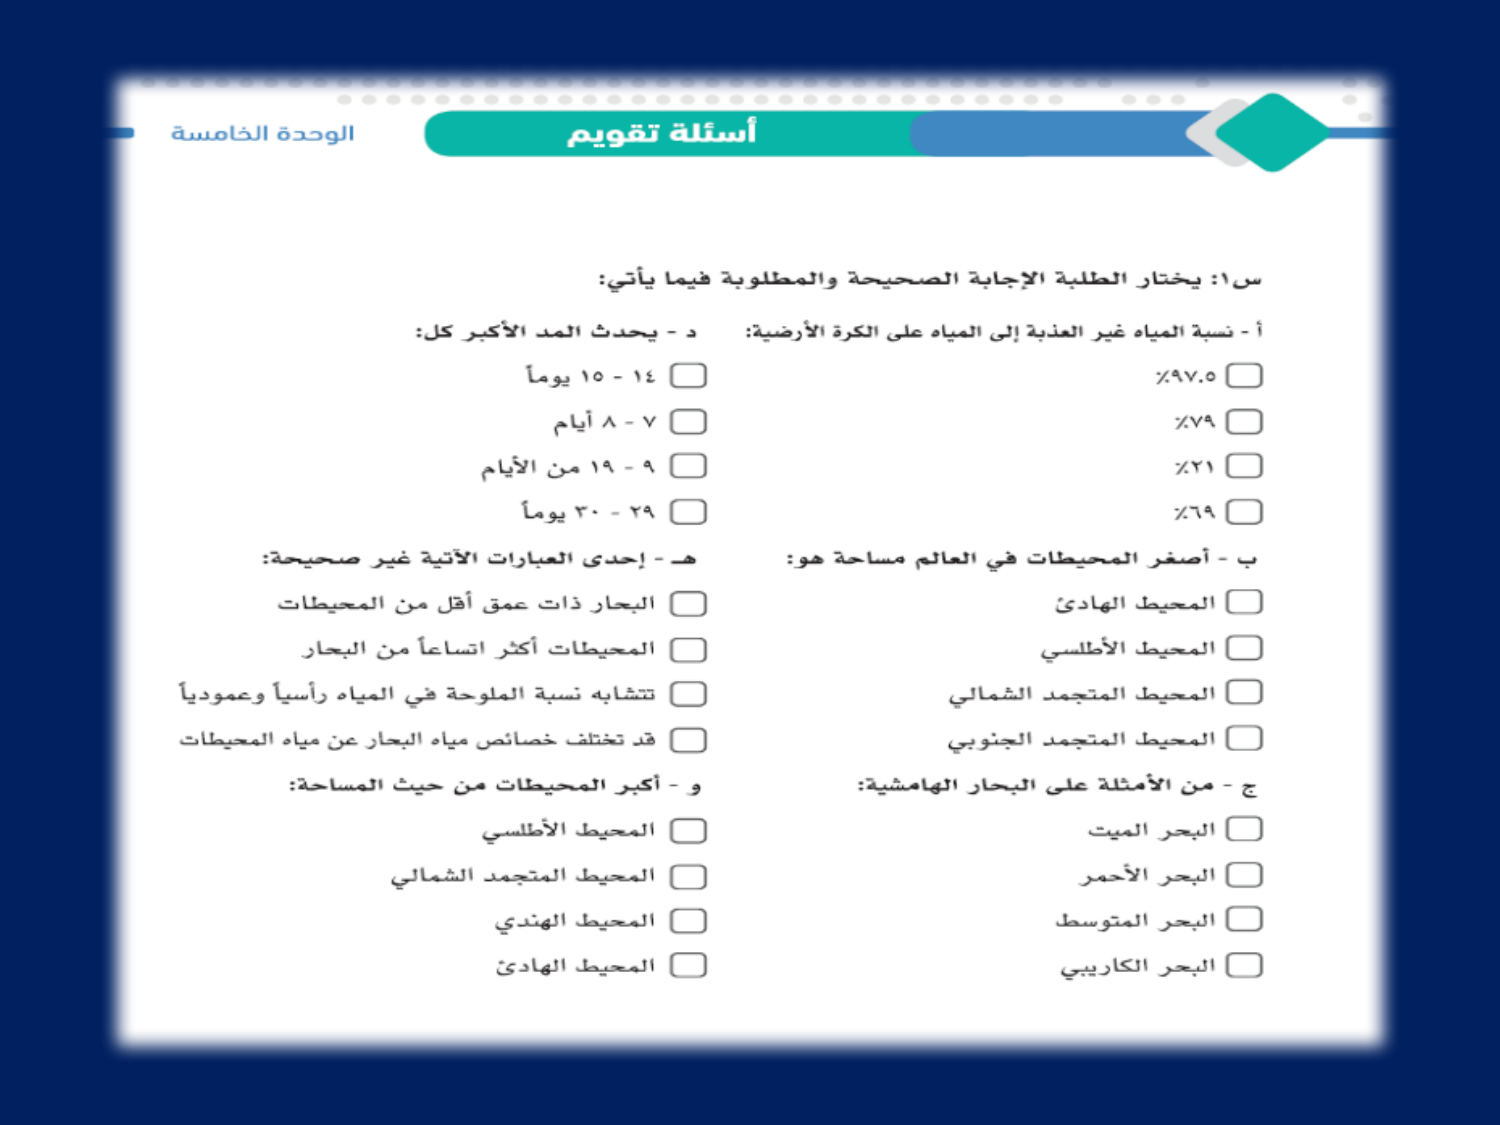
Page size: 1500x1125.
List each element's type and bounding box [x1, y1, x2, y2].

picture [100, 62, 1401, 1065]
